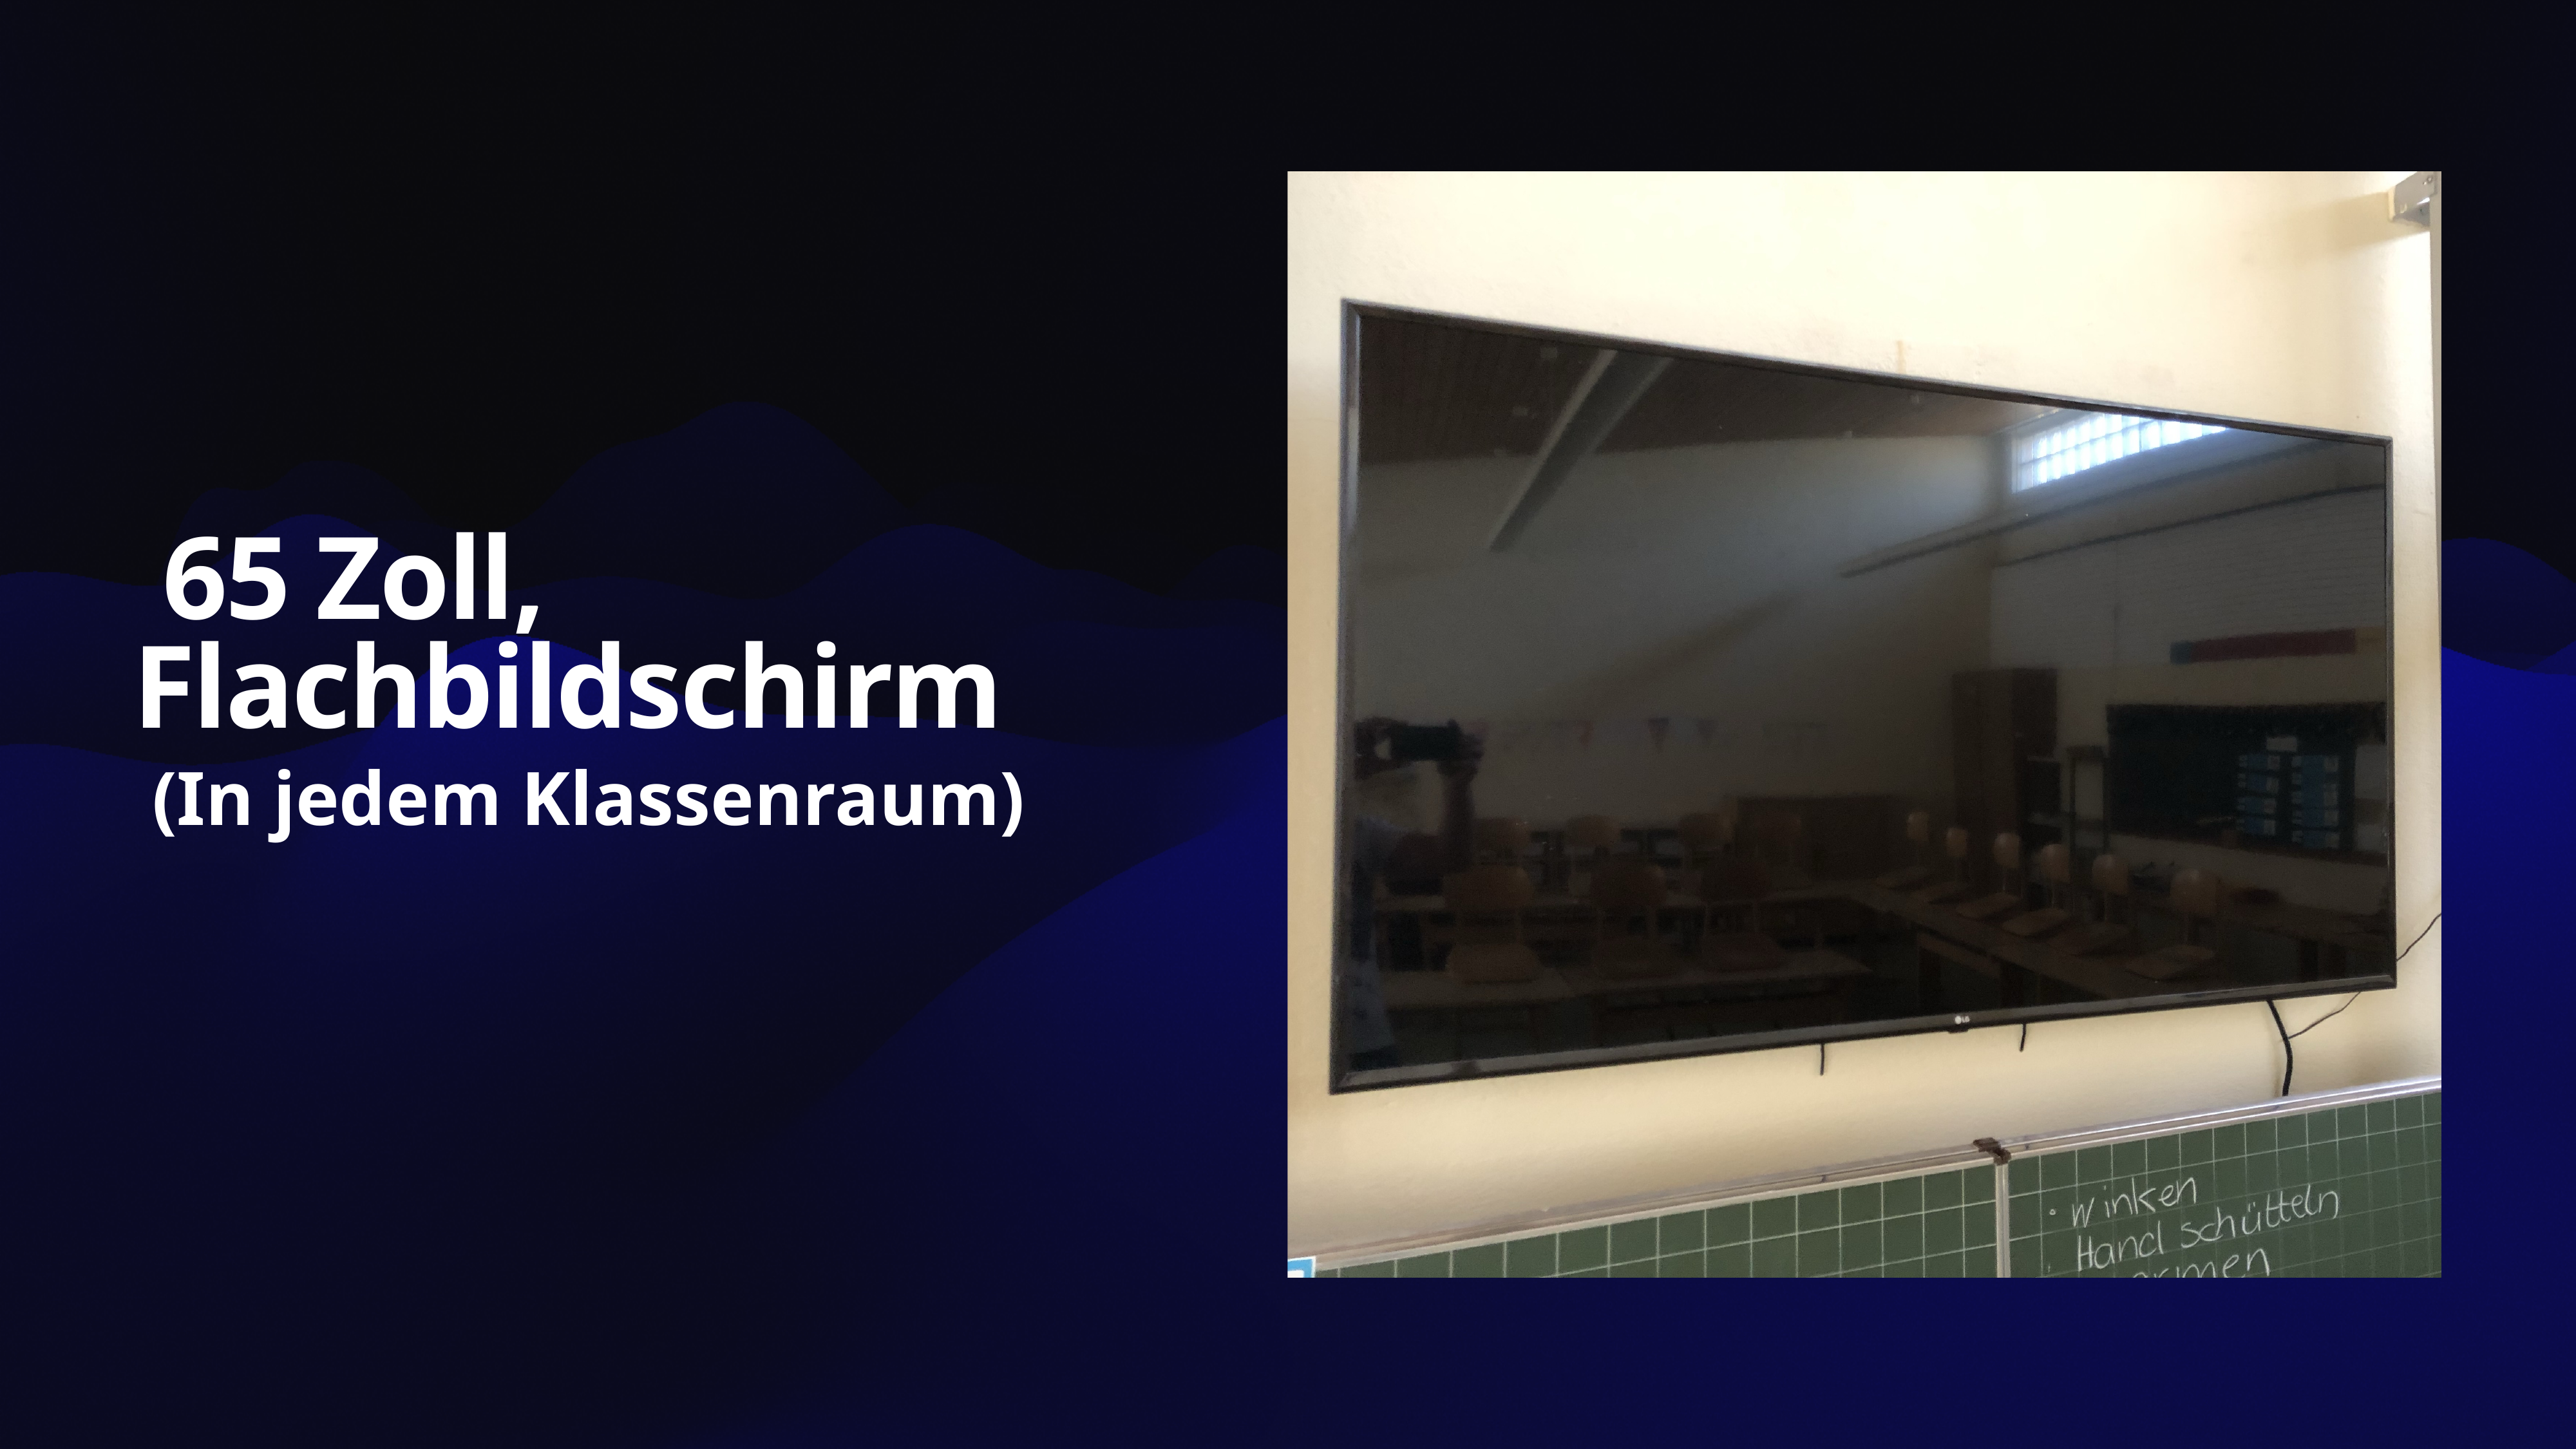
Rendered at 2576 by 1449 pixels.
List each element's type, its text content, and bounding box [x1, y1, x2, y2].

title 65 Zoll, Flachbildschirm [127, 133, 1161, 745]
list (In jedem Klassenraum) [127, 745, 1161, 1315]
picture [0, 0, 2576, 1449]
